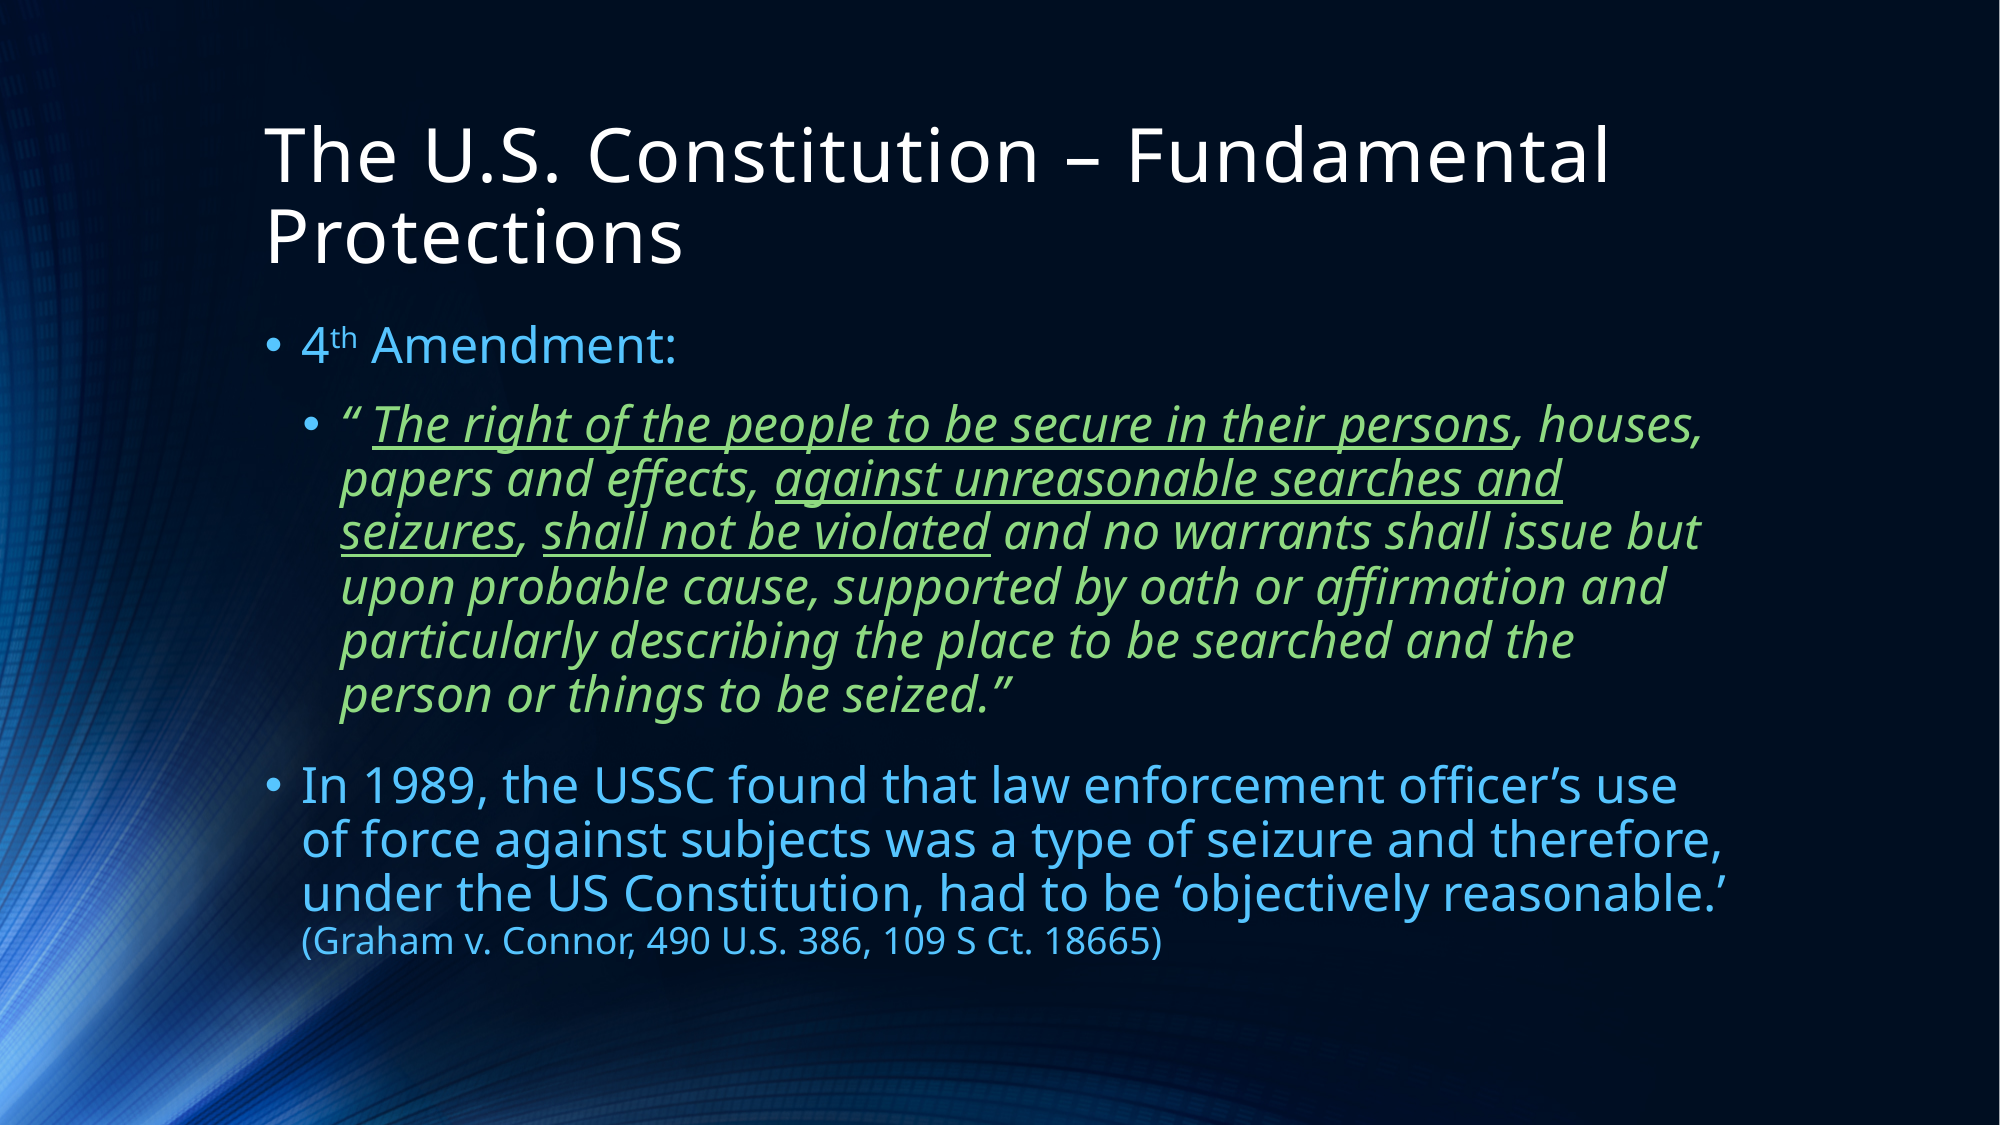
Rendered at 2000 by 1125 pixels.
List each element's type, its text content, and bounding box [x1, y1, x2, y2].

title The U.S. Constitution – Fundamental Protections [249, 62, 1750, 288]
list 4th Amendment: “ The right of the people to be secure in their persons, houses, papers and effects, against unreasonable searches and seizures, shall not be violated and no warrants shall issue but upon probable cause, supported by oath or affirmation and particularly describing the place to be searched and the person or things to be seized.” In 1989, the USSC found that law enforcement officer’s use of force against subjects was a type of seizure and therefore, under the US Constitution, had to be ‘objectively reasonable.’ (Graham v. Connor, 490 U.S. 386, 109 S Ct. 18665) [249, 312, 1749, 988]
picture [0, 0, 2000, 1125]
